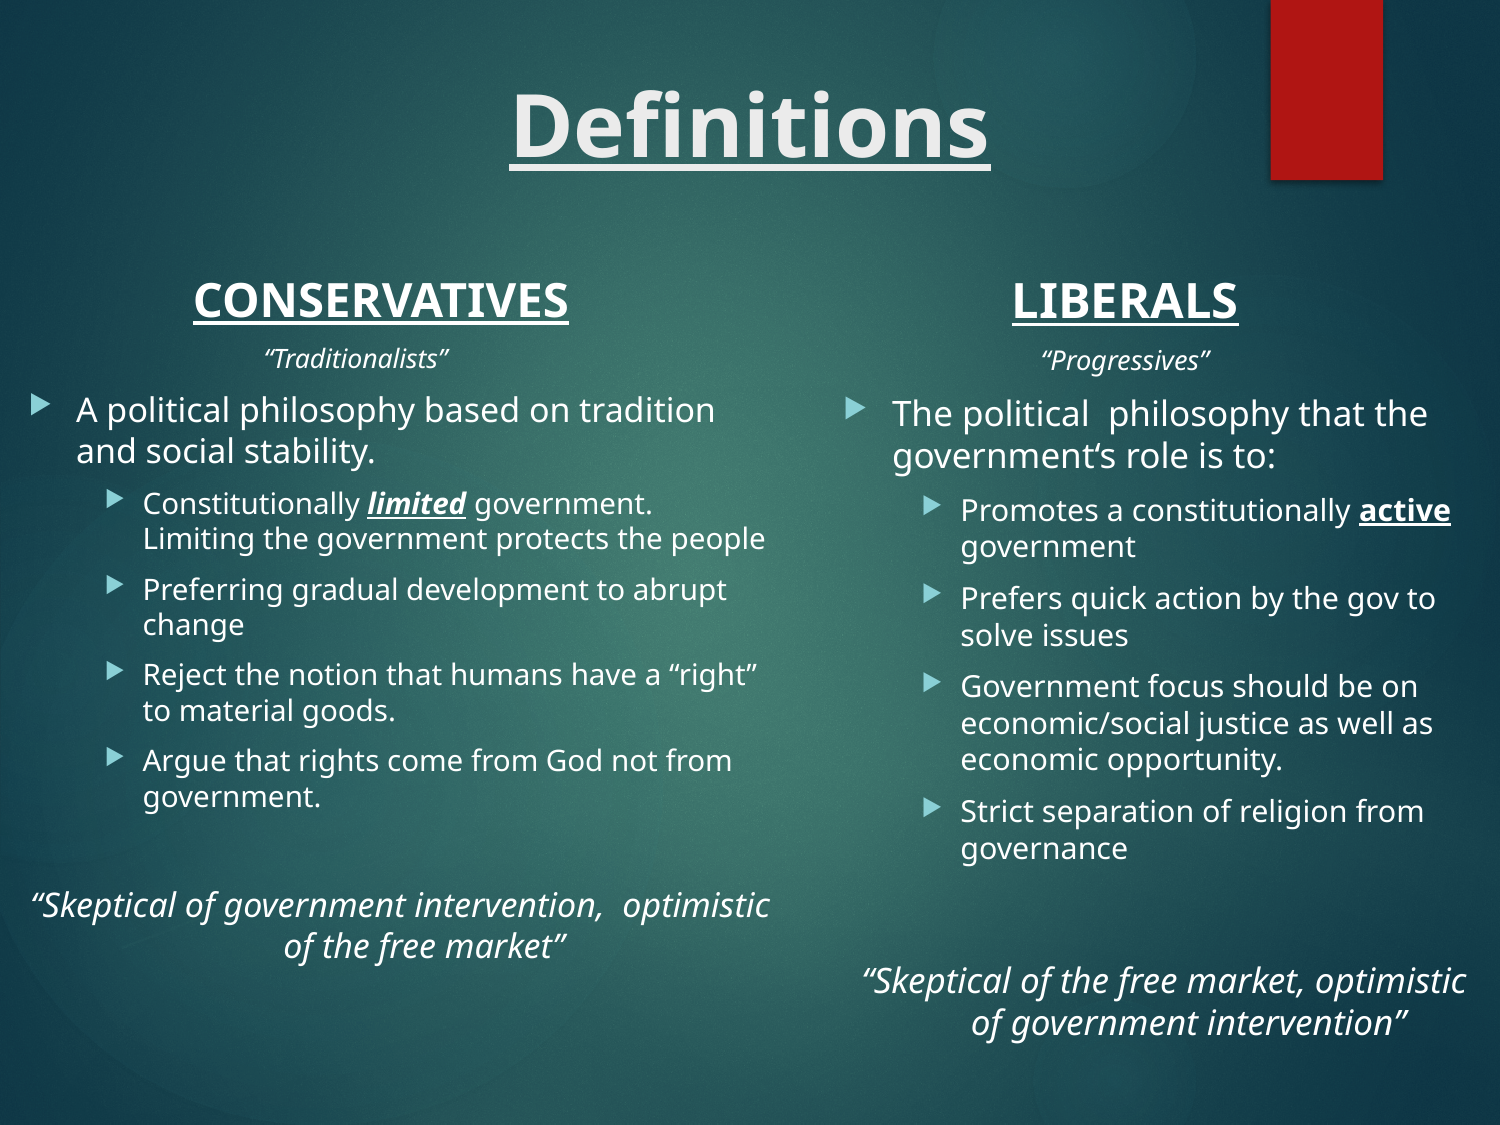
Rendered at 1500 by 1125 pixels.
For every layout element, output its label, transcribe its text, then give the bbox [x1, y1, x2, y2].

list CONSERVATIVES “Traditionalists” A political philosophy based on tradition and social stability. Constitutionally limited government. Limiting the government protects the people Preferring gradual development to abrupt change Reject the notion that humans have a “right” to material goods. Argue that rights come from God not from government. “Skeptical of government intervention, optimistic of the free market” [0, 262, 750, 1005]
title Definitions [75, 62, 1425, 200]
list LIBERALS “Progressives” The political philosophy that the government‘s role is to: Promotes a constitutionally active government Prefers quick action by the gov to solve issues Government focus should be on economic/social justice as well as economic opportunity. Strict separation of religion from governance “Skeptical of the free market, optimistic of government intervention” [750, 262, 1500, 1050]
